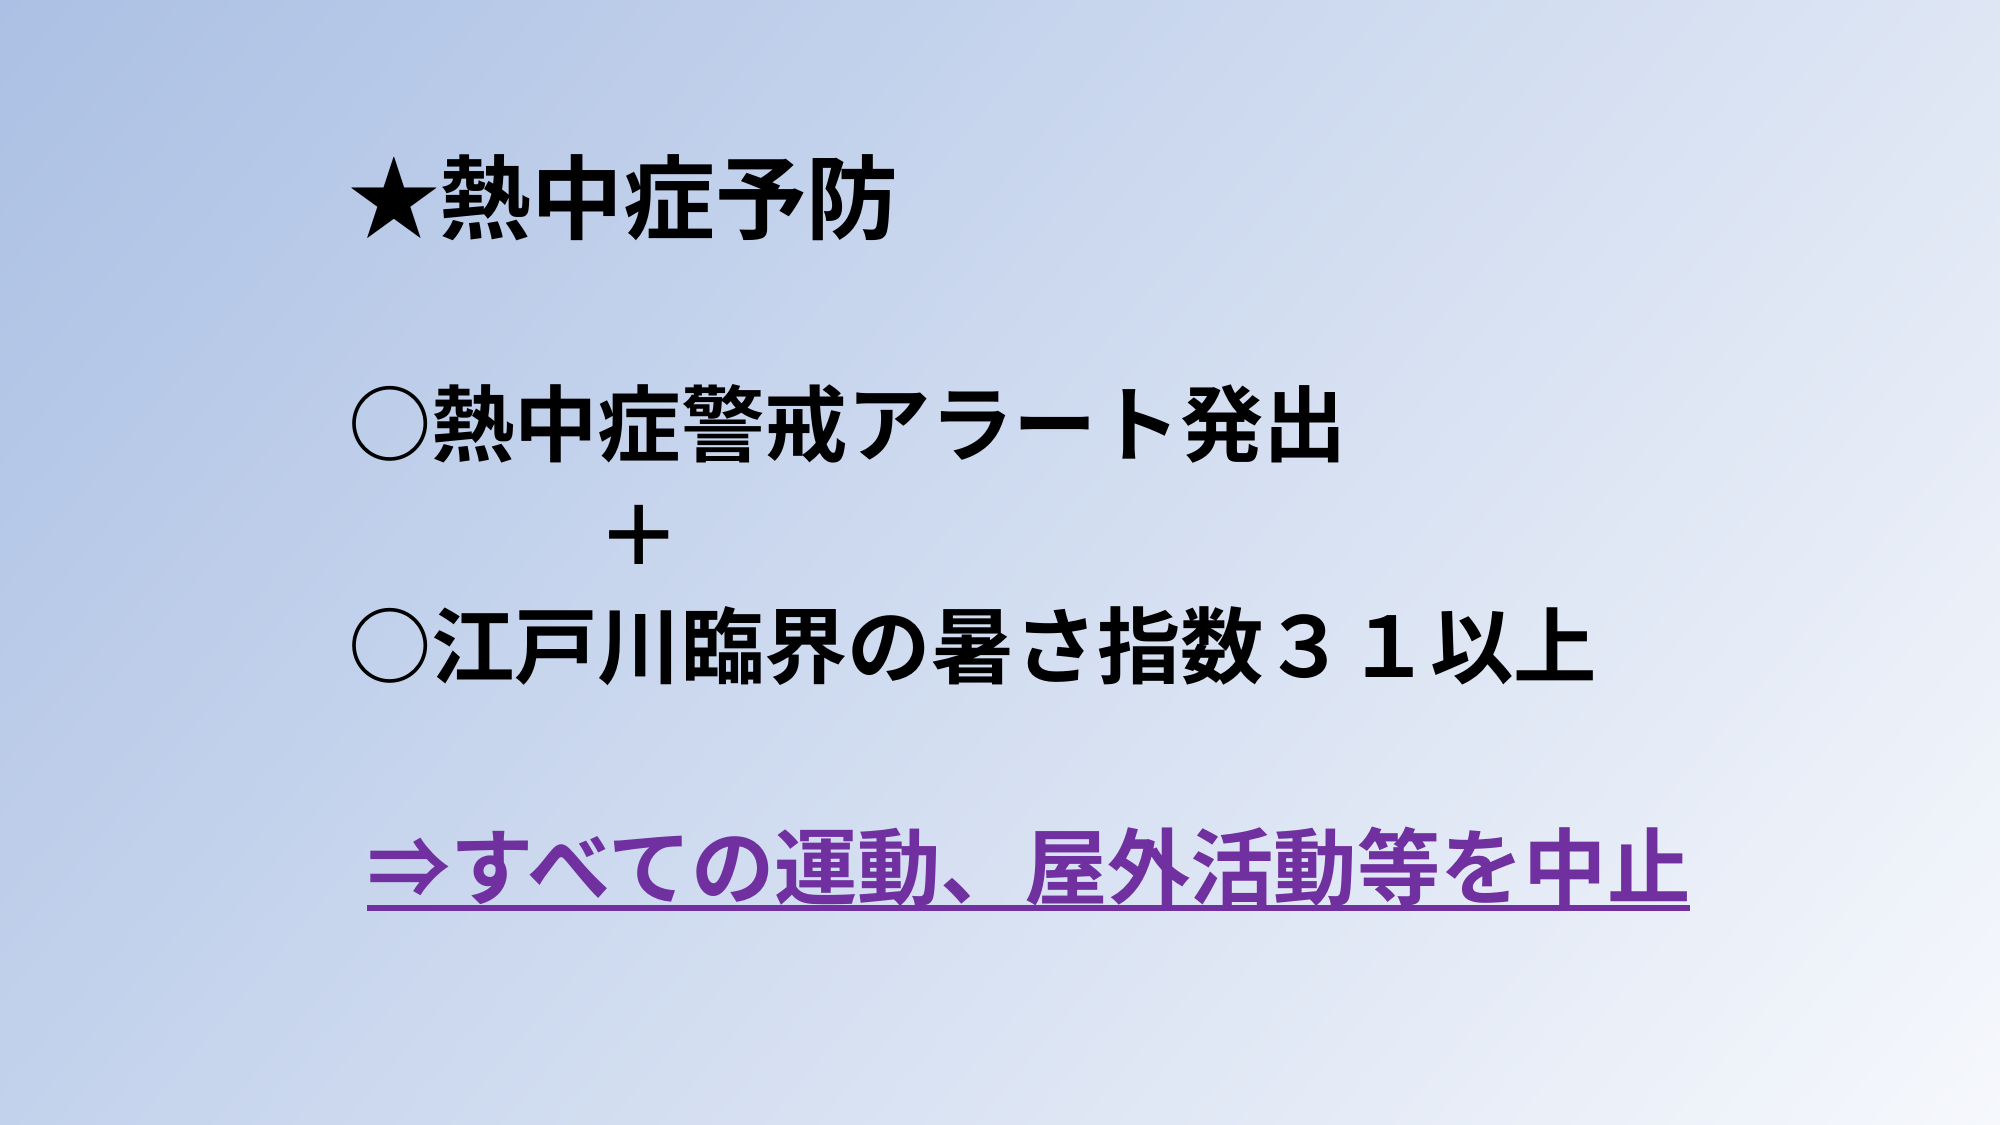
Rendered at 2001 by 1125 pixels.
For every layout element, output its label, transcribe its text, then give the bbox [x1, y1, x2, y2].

subtitle ★熱中症予防 ○熱中症警戒アラート発出 ＋ ○江戸川臨界の暑さ指数３１以上 ⇒すべての運動、屋外活動等を中止 [249, 145, 1750, 997]
